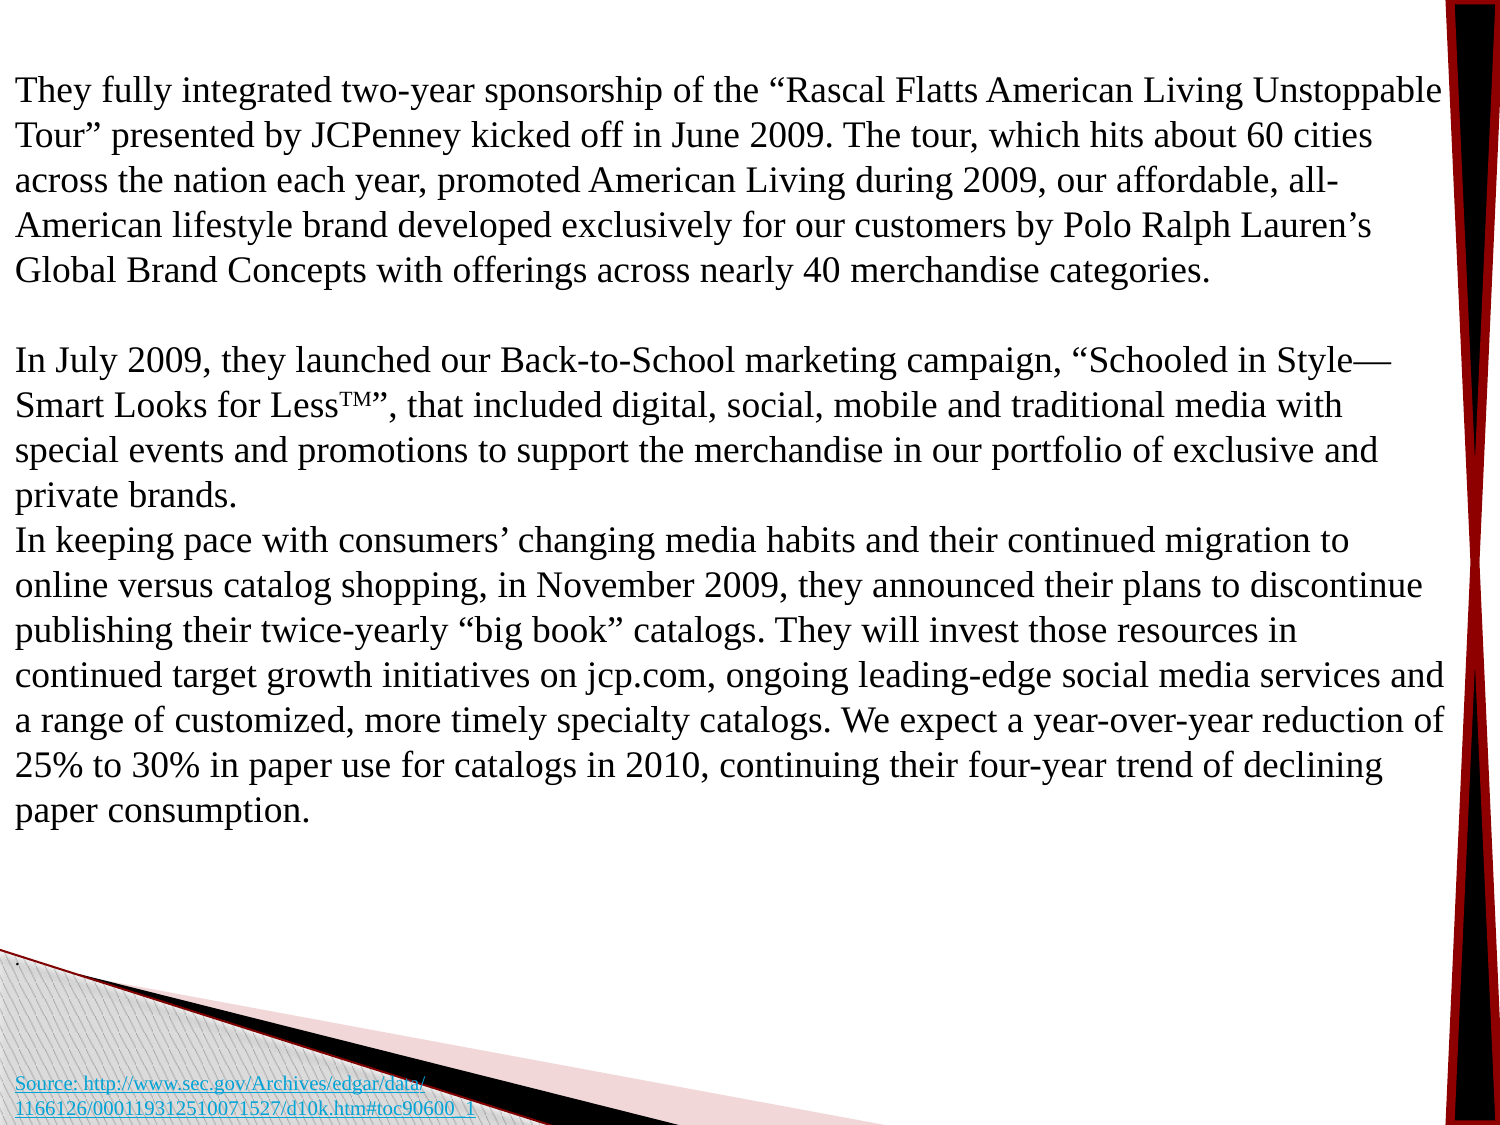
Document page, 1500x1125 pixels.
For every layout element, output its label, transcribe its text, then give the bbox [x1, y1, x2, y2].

text_box [1445, 0, 1500, 1125]
text_box They fully integrated two-year sponsorship of the “Rascal Flatts American Living Unstoppable Tour” presented by JCPenney kicked off in June 2009. The tour, which hits about 60 cities across the nation each year, promoted American Living during 2009, our affordable, all-American lifestyle brand developed exclusively for our customers by Polo Ralph Lauren’s Global Brand Concepts with offerings across nearly 40 merchandise categories. In July 2009, they launched our Back-to-School marketing campaign, “Schooled in Style—Smart Looks for LessTM”, that included digital, social, mobile and traditional media with special events and promotions to support the merchandise in our portfolio of exclusive and private brands. In keeping pace with consumers’ changing media habits and their continued migration to online versus catalog shopping, in November 2009, they announced their plans to discontinue publishing their twice-yearly “big book” catalogs. They will invest those resources in continued target growth initiatives on jcp.com, ongoing leading-edge social media services and a range of customized, more timely specialty catalogs. We expect a year-over-year reduction of 25% to 30% in paper use for catalogs in 2010, continuing their four-year trend of declining paper consumption. . Source: http://www.sec.gov/Archives/edgar/data/ 1166126/000119312510071527/d10k.htm#toc90600_1 [0, 12, 1463, 1125]
